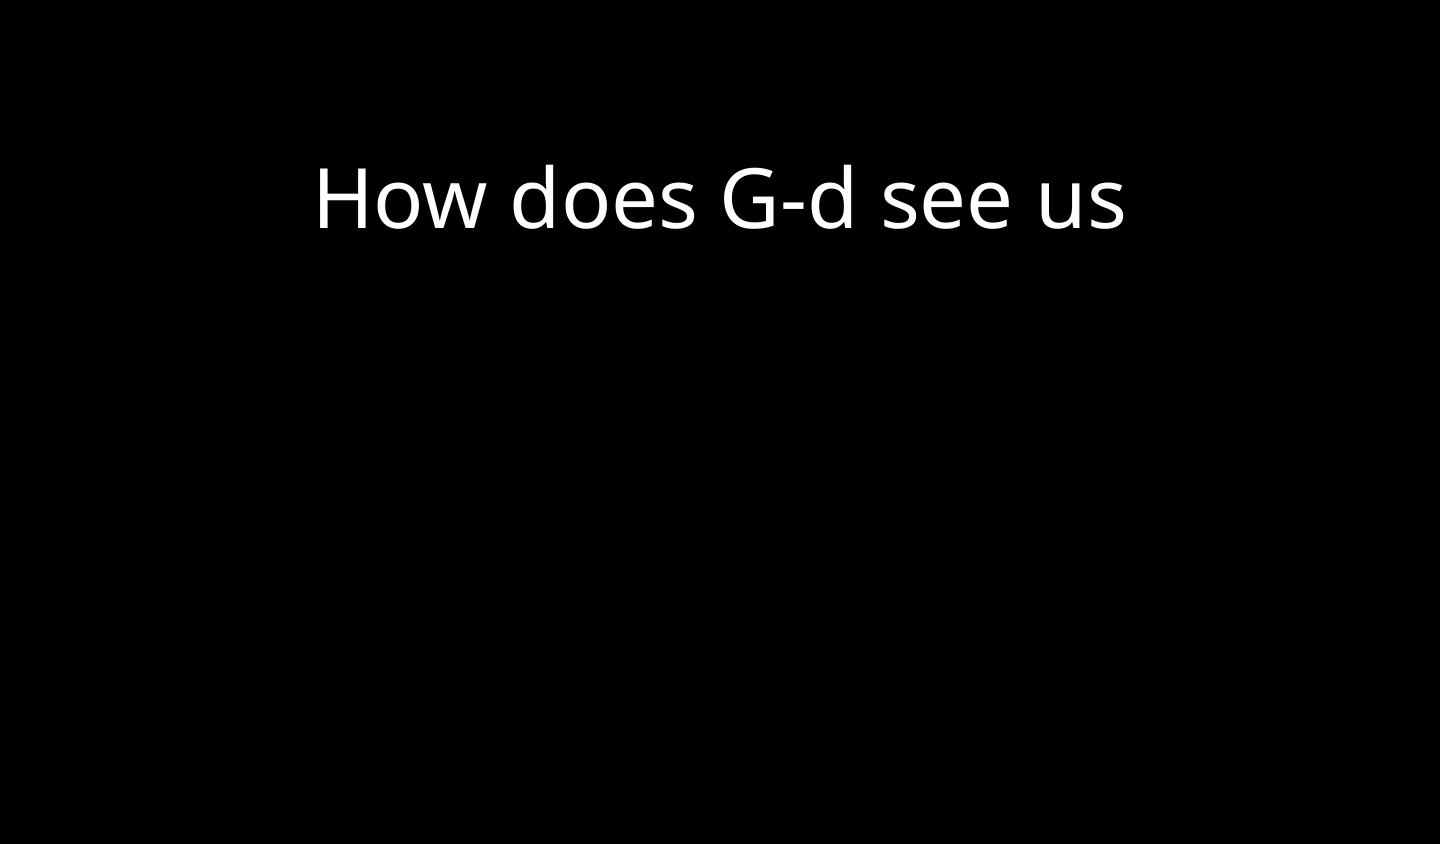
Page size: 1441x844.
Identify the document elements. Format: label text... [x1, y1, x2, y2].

list How does G-d see us [45, 34, 1396, 844]
